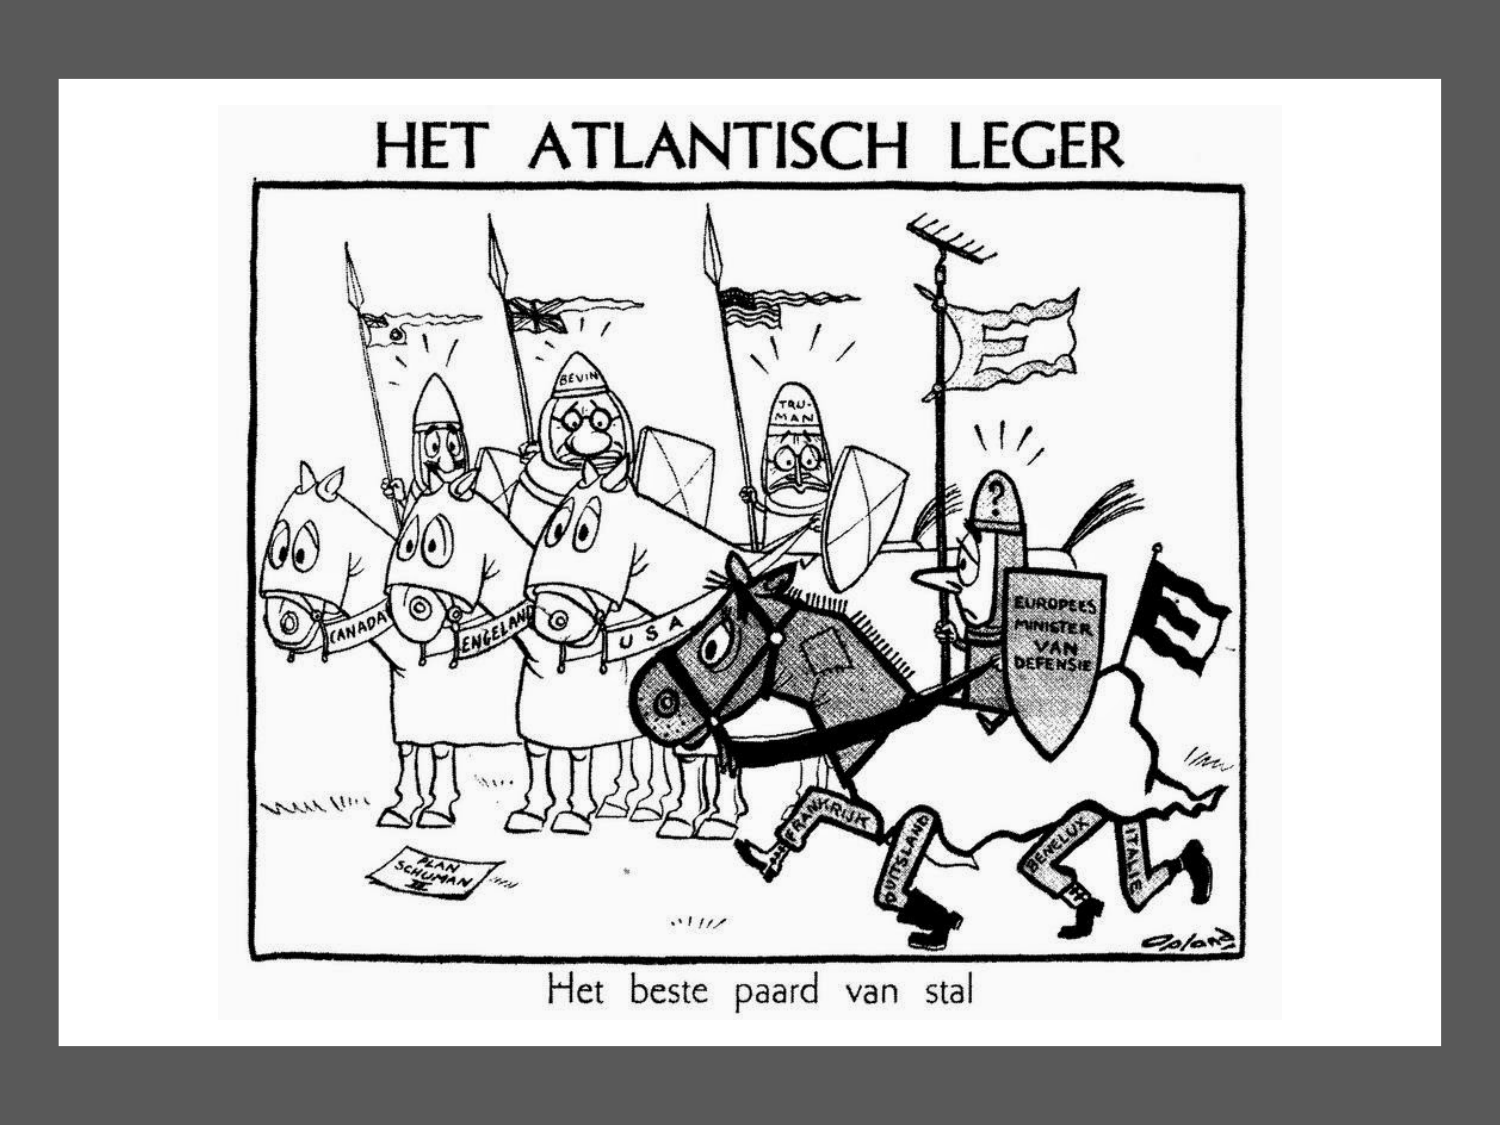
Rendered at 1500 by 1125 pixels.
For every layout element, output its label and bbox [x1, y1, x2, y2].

text_box [0, 0, 1500, 1125]
picture [218, 105, 1282, 1020]
text_box [57, 77, 1442, 1048]
